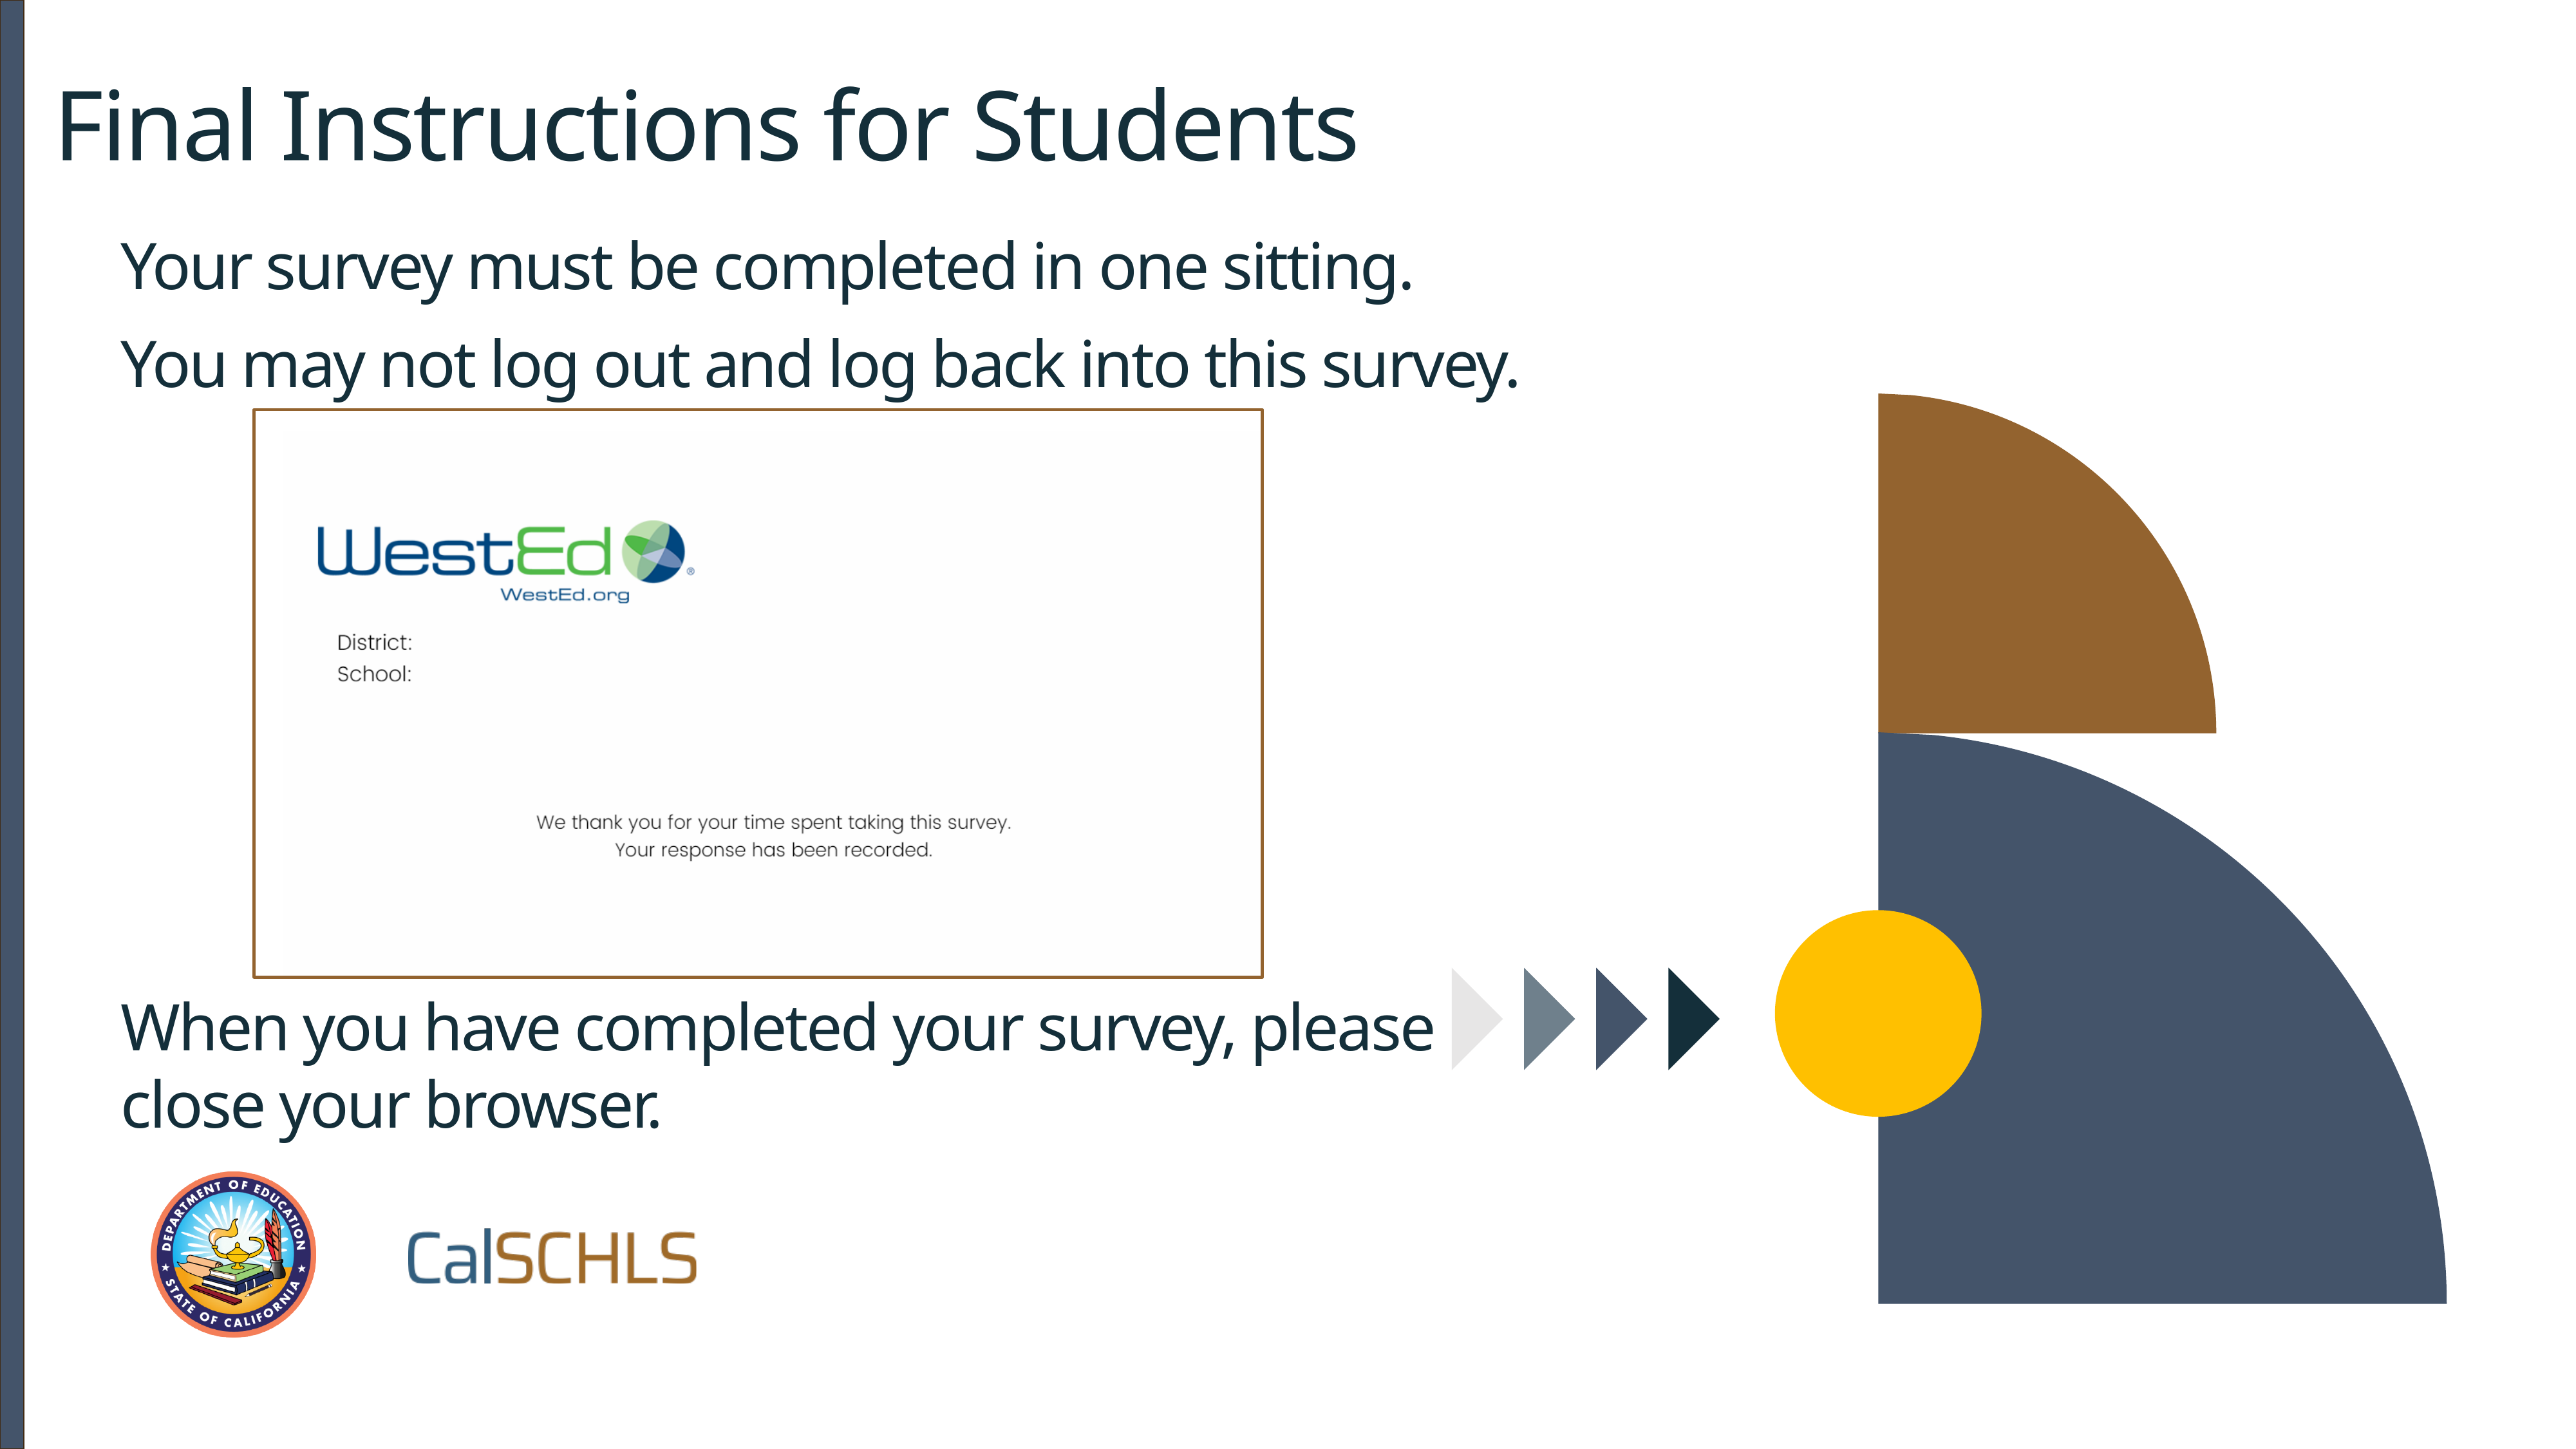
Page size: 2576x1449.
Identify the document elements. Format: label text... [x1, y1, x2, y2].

text_box Final Instructions for Students [44, 59, 1370, 185]
title Your survey must be completed in one sitting. You may not log out and log back into this survey. [111, 198, 2349, 406]
picture [255, 410, 1261, 976]
picture [151, 1171, 316, 1338]
text_box When you have completed your survey, please close your browser. [111, 981, 1466, 1146]
